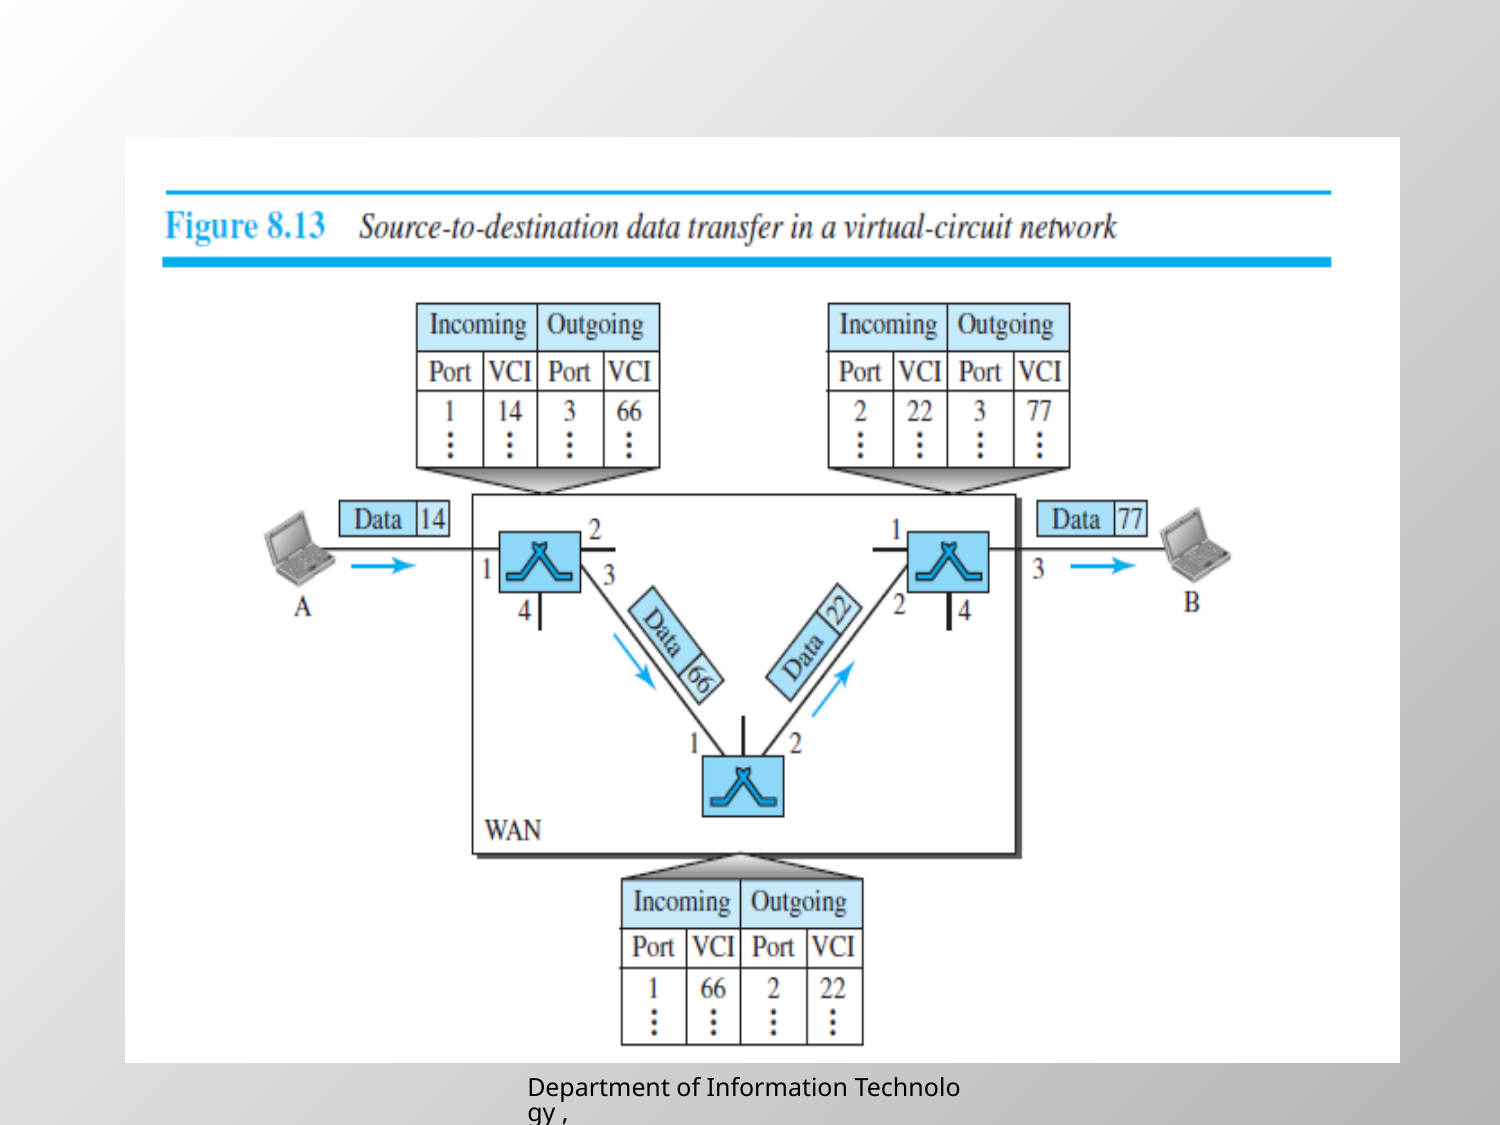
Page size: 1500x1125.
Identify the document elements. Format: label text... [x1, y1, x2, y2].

footer Department of Information Technology , SIES College of Arts, Science & Commerce (Autonomous) [512, 1106, 988, 1113]
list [124, 137, 1401, 1063]
